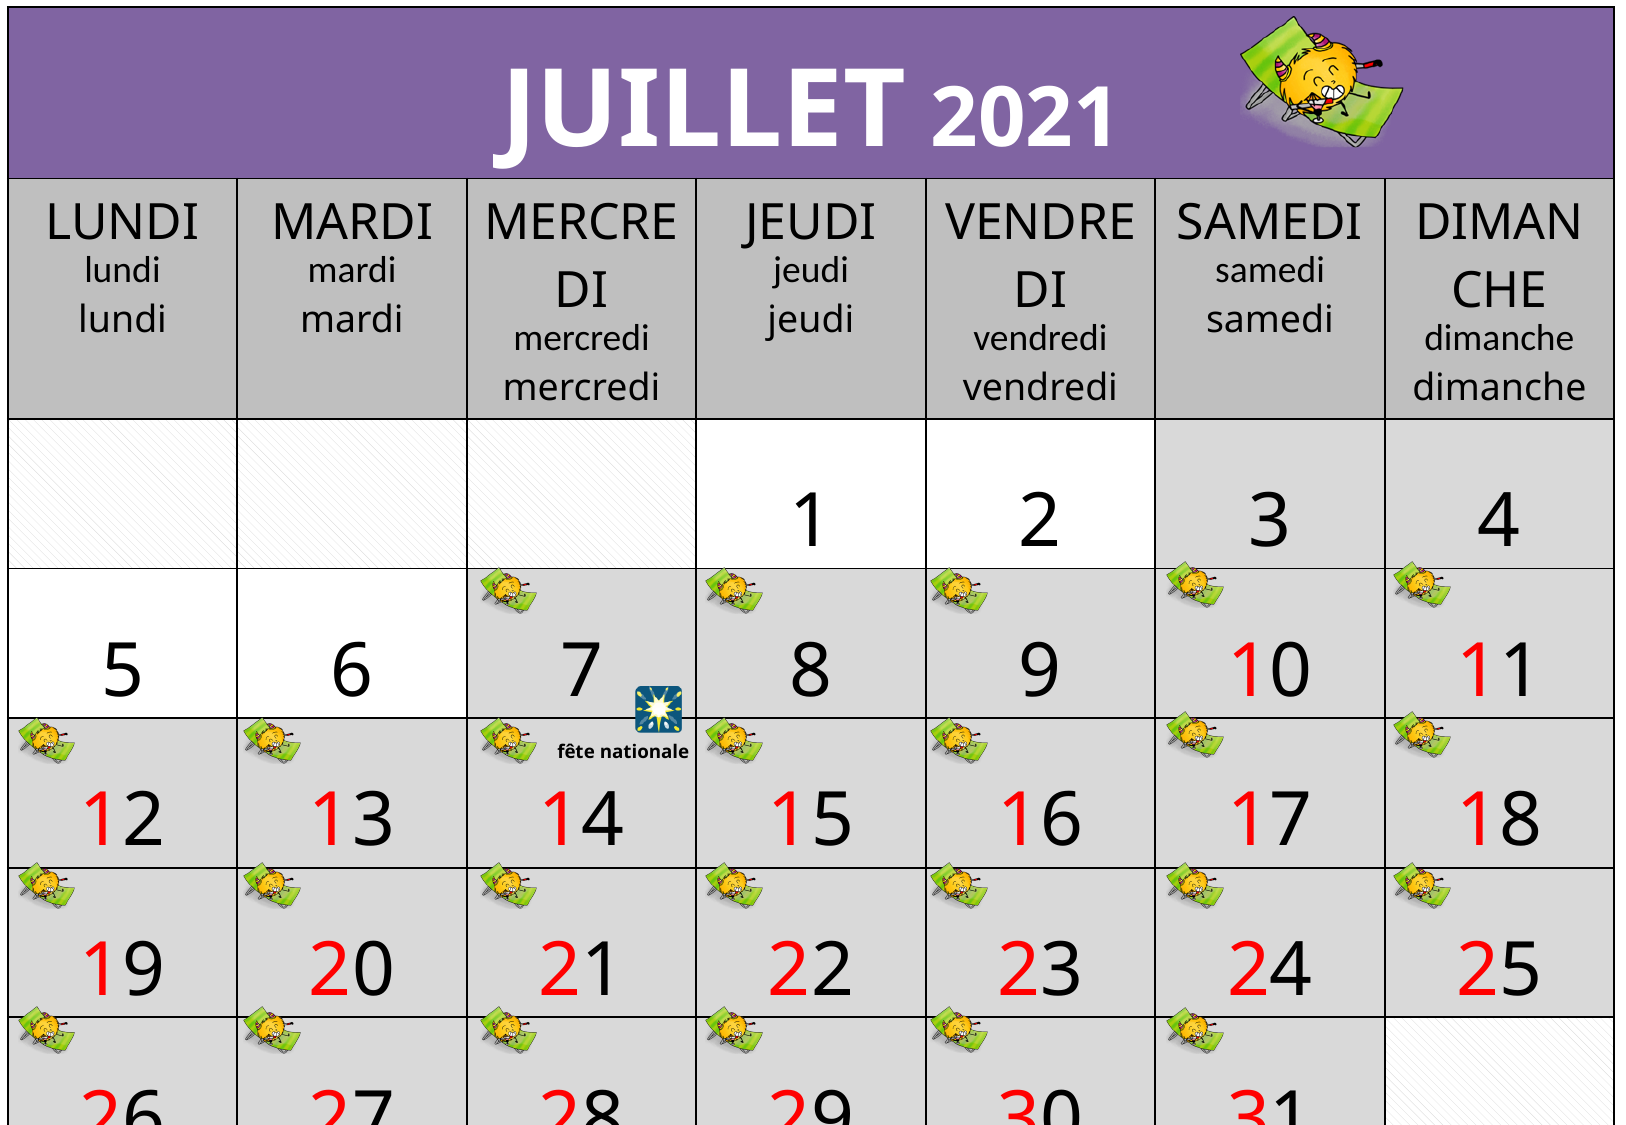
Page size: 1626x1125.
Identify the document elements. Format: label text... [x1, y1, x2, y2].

table_cell MARDI mardi mardi [238, 179, 466, 418]
table_cell VENDREDI vendredi vendredi [927, 179, 1154, 418]
table_cell LUNDI lundi lundi [9, 179, 236, 418]
table_cell MERCREDI mercredi mercredi [468, 179, 695, 418]
picture [17, 862, 76, 909]
picture [243, 1006, 301, 1054]
table_cell 20 [238, 869, 466, 1016]
table_cell DIMANCHE dimanche dimanche [1386, 179, 1613, 418]
text_box fête nationale [765, 732, 775, 770]
picture [479, 862, 538, 909]
picture [479, 717, 538, 764]
table_cell 24 [1156, 869, 1384, 1016]
table_cell [468, 420, 695, 568]
table_cell 12 [9, 719, 236, 867]
picture [17, 717, 76, 764]
picture [479, 1006, 538, 1054]
table_cell 28 [468, 1018, 695, 1125]
table_cell 8 [697, 569, 925, 717]
table_cell 22 [697, 869, 925, 1016]
picture [1393, 561, 1451, 608]
table_cell 21 [468, 869, 695, 1016]
picture [243, 717, 301, 764]
table_cell [238, 420, 466, 568]
table_cell 27 [238, 1018, 466, 1125]
table_cell 13 [238, 719, 466, 867]
table_cell 23 [927, 869, 1154, 1016]
table_cell 6 [238, 569, 466, 717]
table_cell 15 [697, 719, 925, 867]
picture [1393, 711, 1451, 758]
picture [705, 567, 763, 614]
table_cell 9 [927, 569, 1154, 717]
table_cell 16 [927, 719, 1154, 867]
text_box fête nationale [542, 732, 702, 770]
picture [705, 862, 763, 909]
picture [930, 567, 988, 614]
picture [1393, 862, 1451, 909]
table_cell 11 [1386, 569, 1613, 717]
table_cell 10 [1156, 569, 1384, 717]
table_cell 26 [9, 1018, 236, 1125]
table_cell 7 [468, 569, 695, 717]
table_cell [9, 420, 236, 568]
picture [479, 567, 538, 614]
table_cell 17 [1156, 719, 1384, 867]
table_cell [1386, 1018, 1613, 1125]
picture [705, 717, 763, 764]
table_cell 4 [1386, 420, 1613, 568]
table_cell 25 [1386, 869, 1613, 1016]
table_cell 29 [697, 1018, 925, 1125]
table_cell JEUDI jeudi jeudi [697, 179, 925, 418]
table_cell 3 [1156, 420, 1384, 568]
table_header JUILLET 2021 [9, 8, 1613, 178]
picture [17, 1006, 76, 1054]
picture [243, 862, 301, 909]
picture [1239, 15, 1404, 149]
table_cell 18 [1386, 719, 1613, 867]
table_cell 1 [697, 420, 925, 568]
table_cell 30 [927, 1018, 1154, 1125]
table_cell SAMEDI samedi samedi [1156, 179, 1384, 418]
table_cell 2 [927, 420, 1154, 568]
table_cell 5 [9, 569, 236, 717]
picture [705, 1006, 763, 1054]
picture [930, 862, 988, 909]
table_cell 19 [9, 869, 236, 1016]
table_cell 14 [468, 719, 695, 867]
picture [1166, 561, 1224, 608]
table_cell 31 [1156, 1018, 1384, 1125]
picture [1166, 862, 1224, 909]
picture [930, 717, 988, 764]
picture [1166, 1006, 1224, 1054]
picture [930, 1005, 988, 1053]
picture [635, 686, 682, 733]
picture [1166, 711, 1224, 758]
